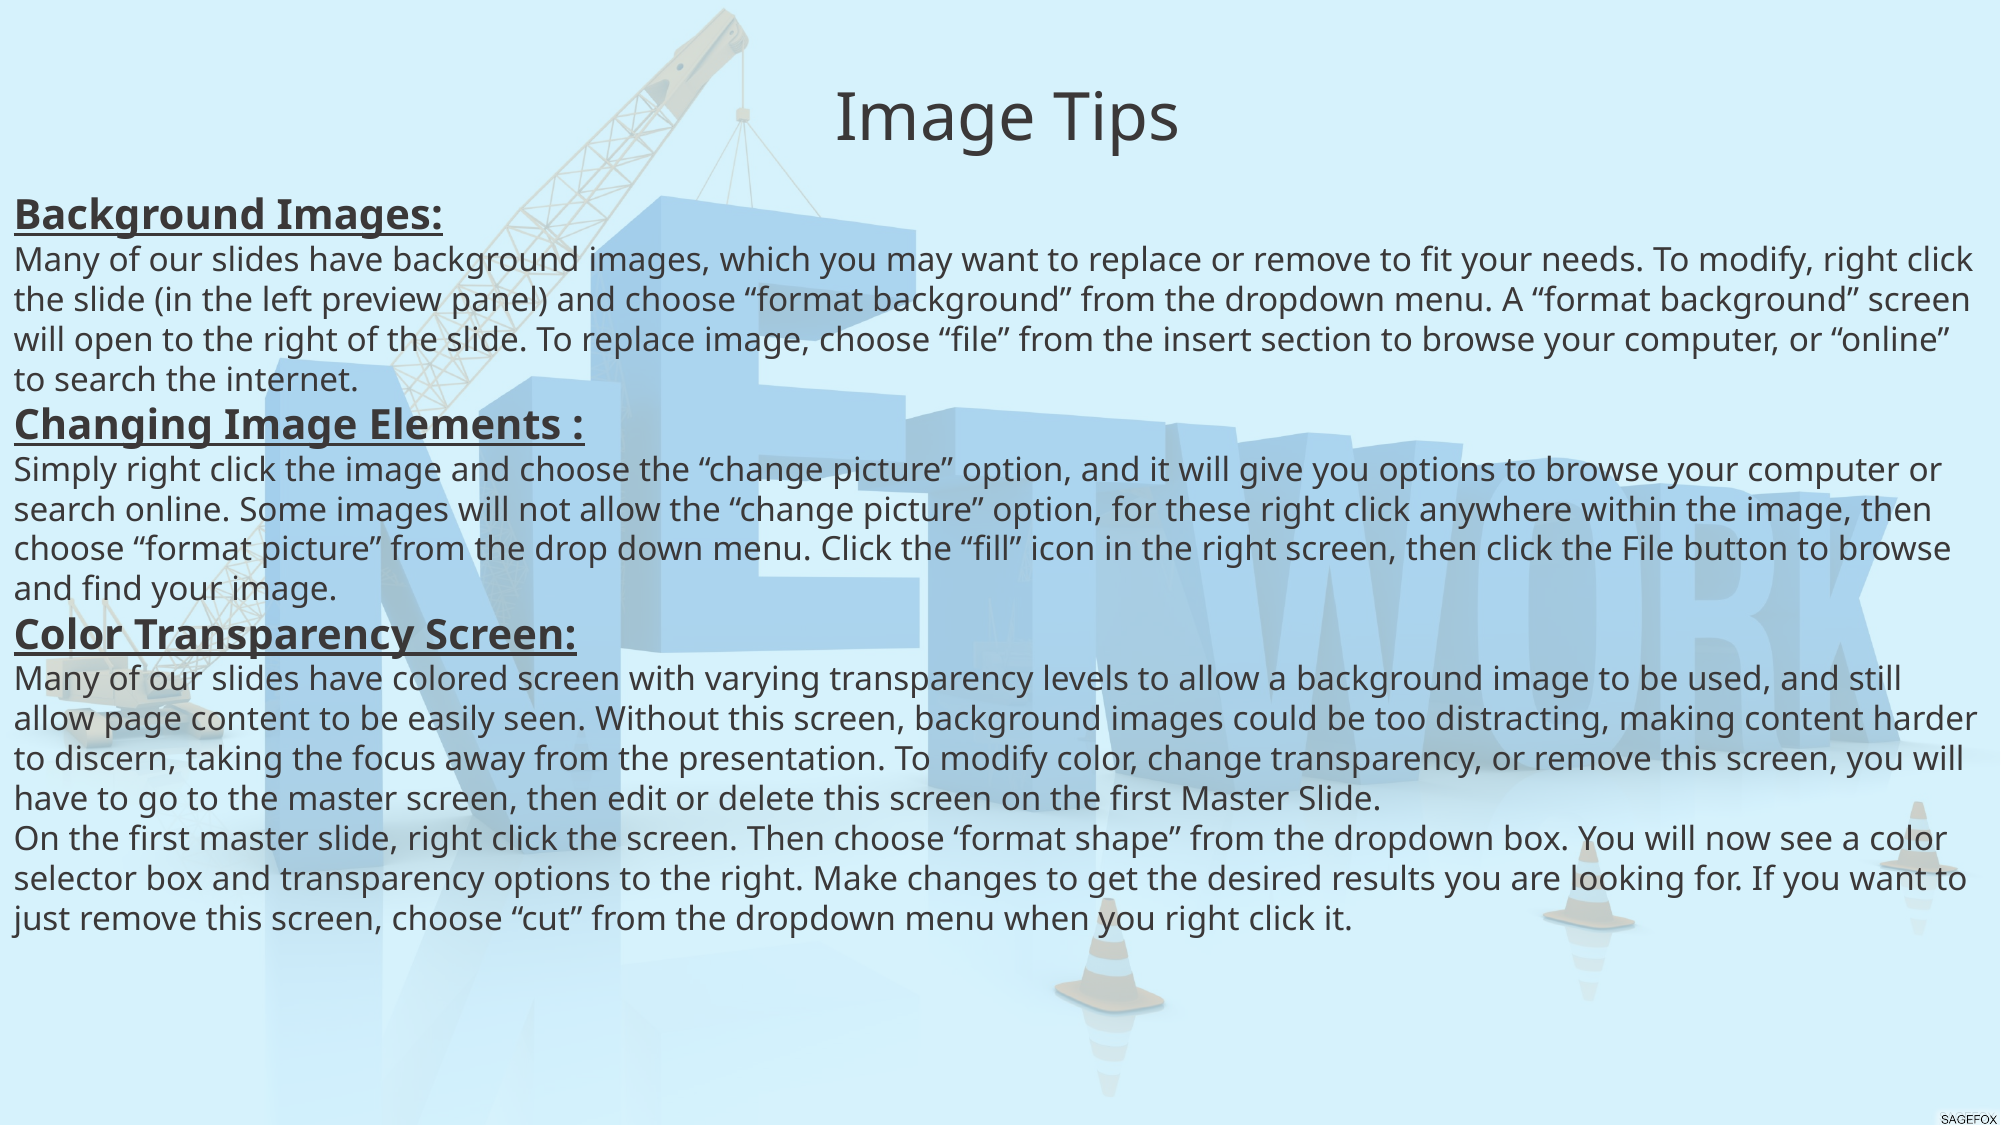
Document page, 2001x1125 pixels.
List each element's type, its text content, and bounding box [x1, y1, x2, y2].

title Image Tips [597, 59, 1420, 177]
text_box Background Images: Many of our slides have background images, which you may want to replace or remove to fit your needs. To modify, right click the slide (in the left preview panel) and choose “format background” from the dropdown menu. A “format background” screen will open to the right of the slide. To replace image, choose “file” from the insert section to browse your computer, or “online” to search the internet. Changing Image Elements : Simply right click the image and choose the “change picture” option, and it will give you options to browse your computer or search online. Some images will not allow the “change picture” option, for these right click anywhere within the image, then choose “format picture” from the drop down menu. Click the “fill” icon in the right screen, then click the File button to browse and find your image. Color Transparency Screen: Many of our slides have colored screen with varying transparency levels to allow a background image to be used, and still allow page content to be easily seen. Without this screen, background images could be too distracting, making content harder to discern, taking the focus away from the presentation. To modify color, change transparency, or remove this screen, you will have to go to the master screen, then edit or delete this screen on the first Master Slide. On the first master slide, right click the screen. Then choose ‘format shape” from the dropdown box. You will now see a color selector box and transparency options to the right. Make changes to get the desired results you are looking for. If you want to just remove this screen, choose “cut” from the dropdown menu when you right click it. [0, 0, 2000, 1125]
picture [1938, 1114, 1999, 1125]
